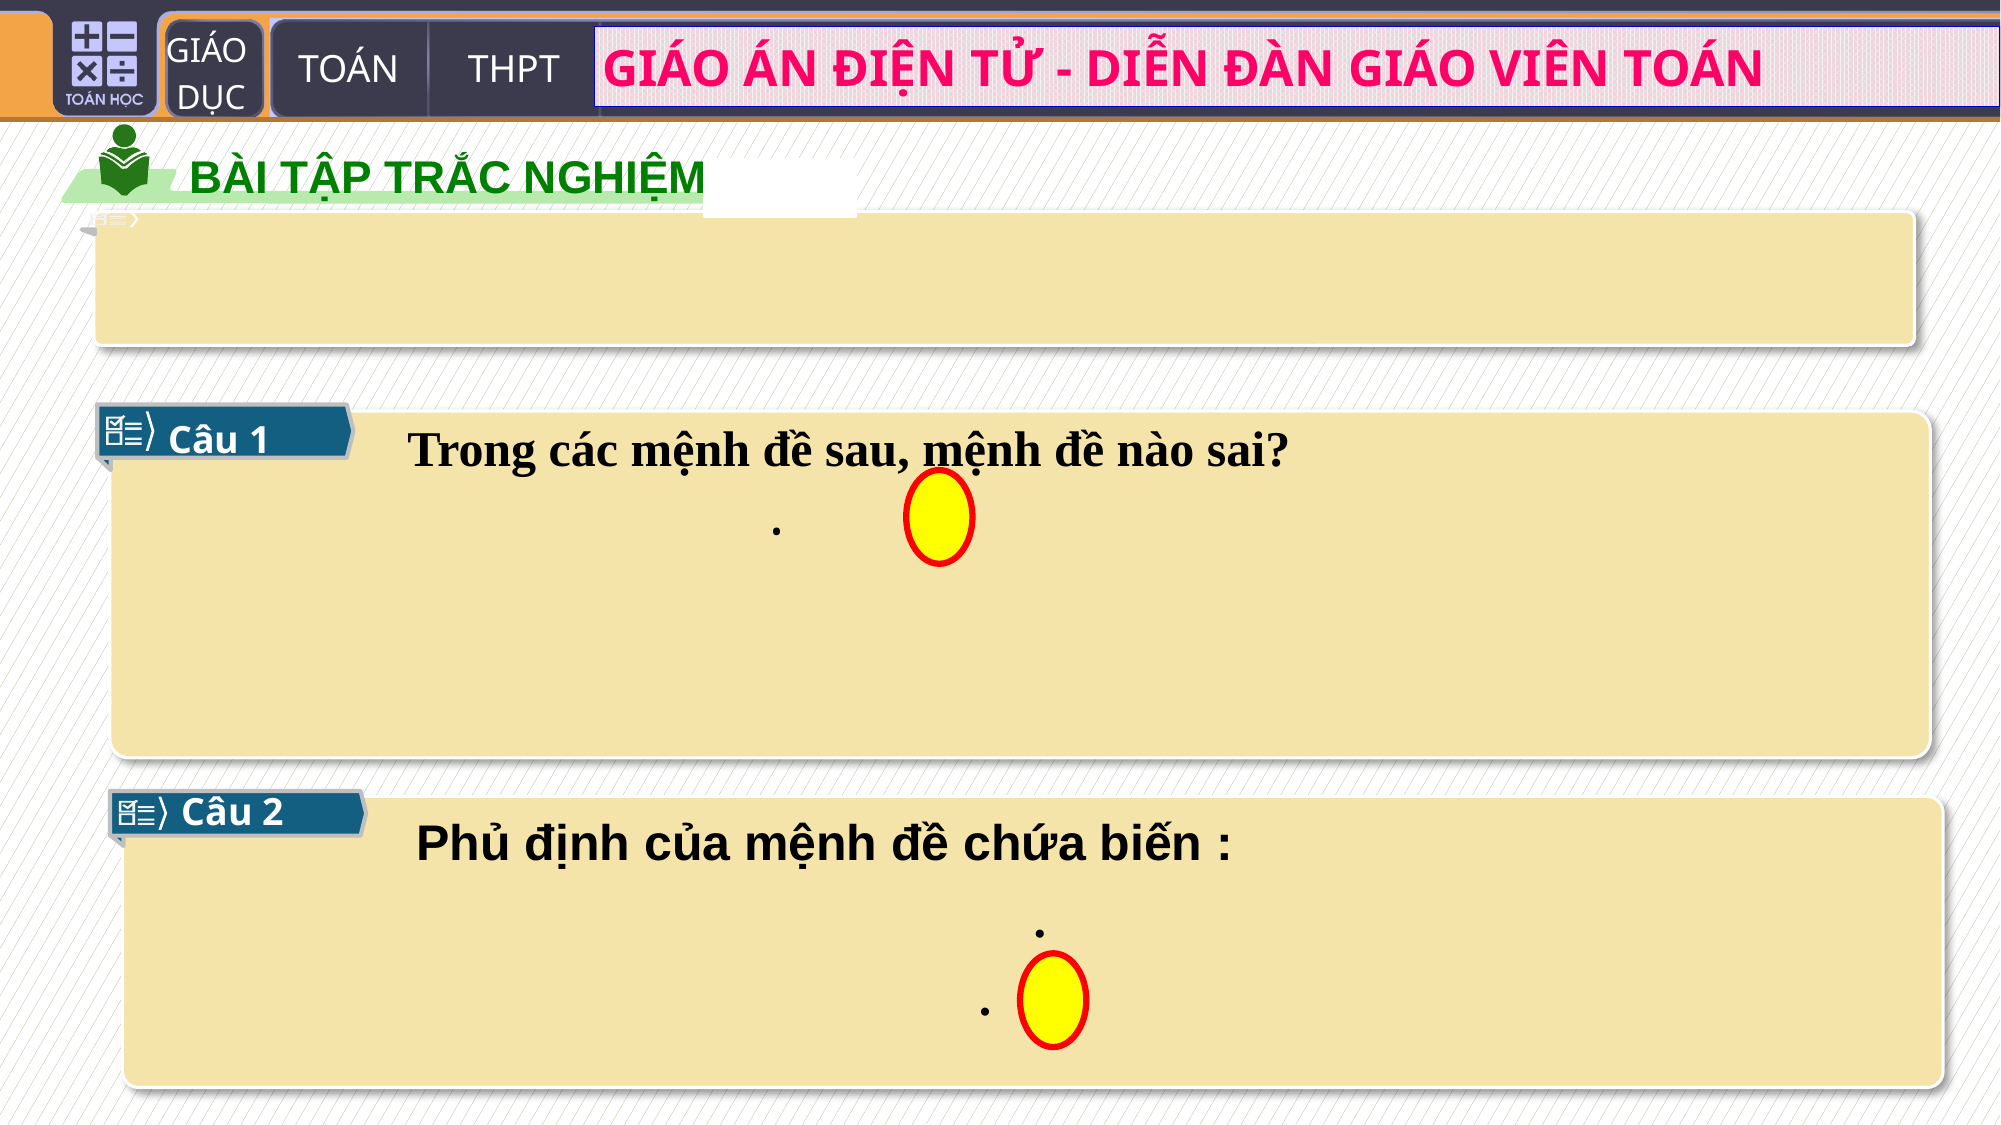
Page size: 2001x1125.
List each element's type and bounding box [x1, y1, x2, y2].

text_box [109, 780, 1944, 1088]
text_box [81, 211, 1915, 346]
text_box [60, 124, 856, 216]
text_box [96, 404, 1931, 759]
